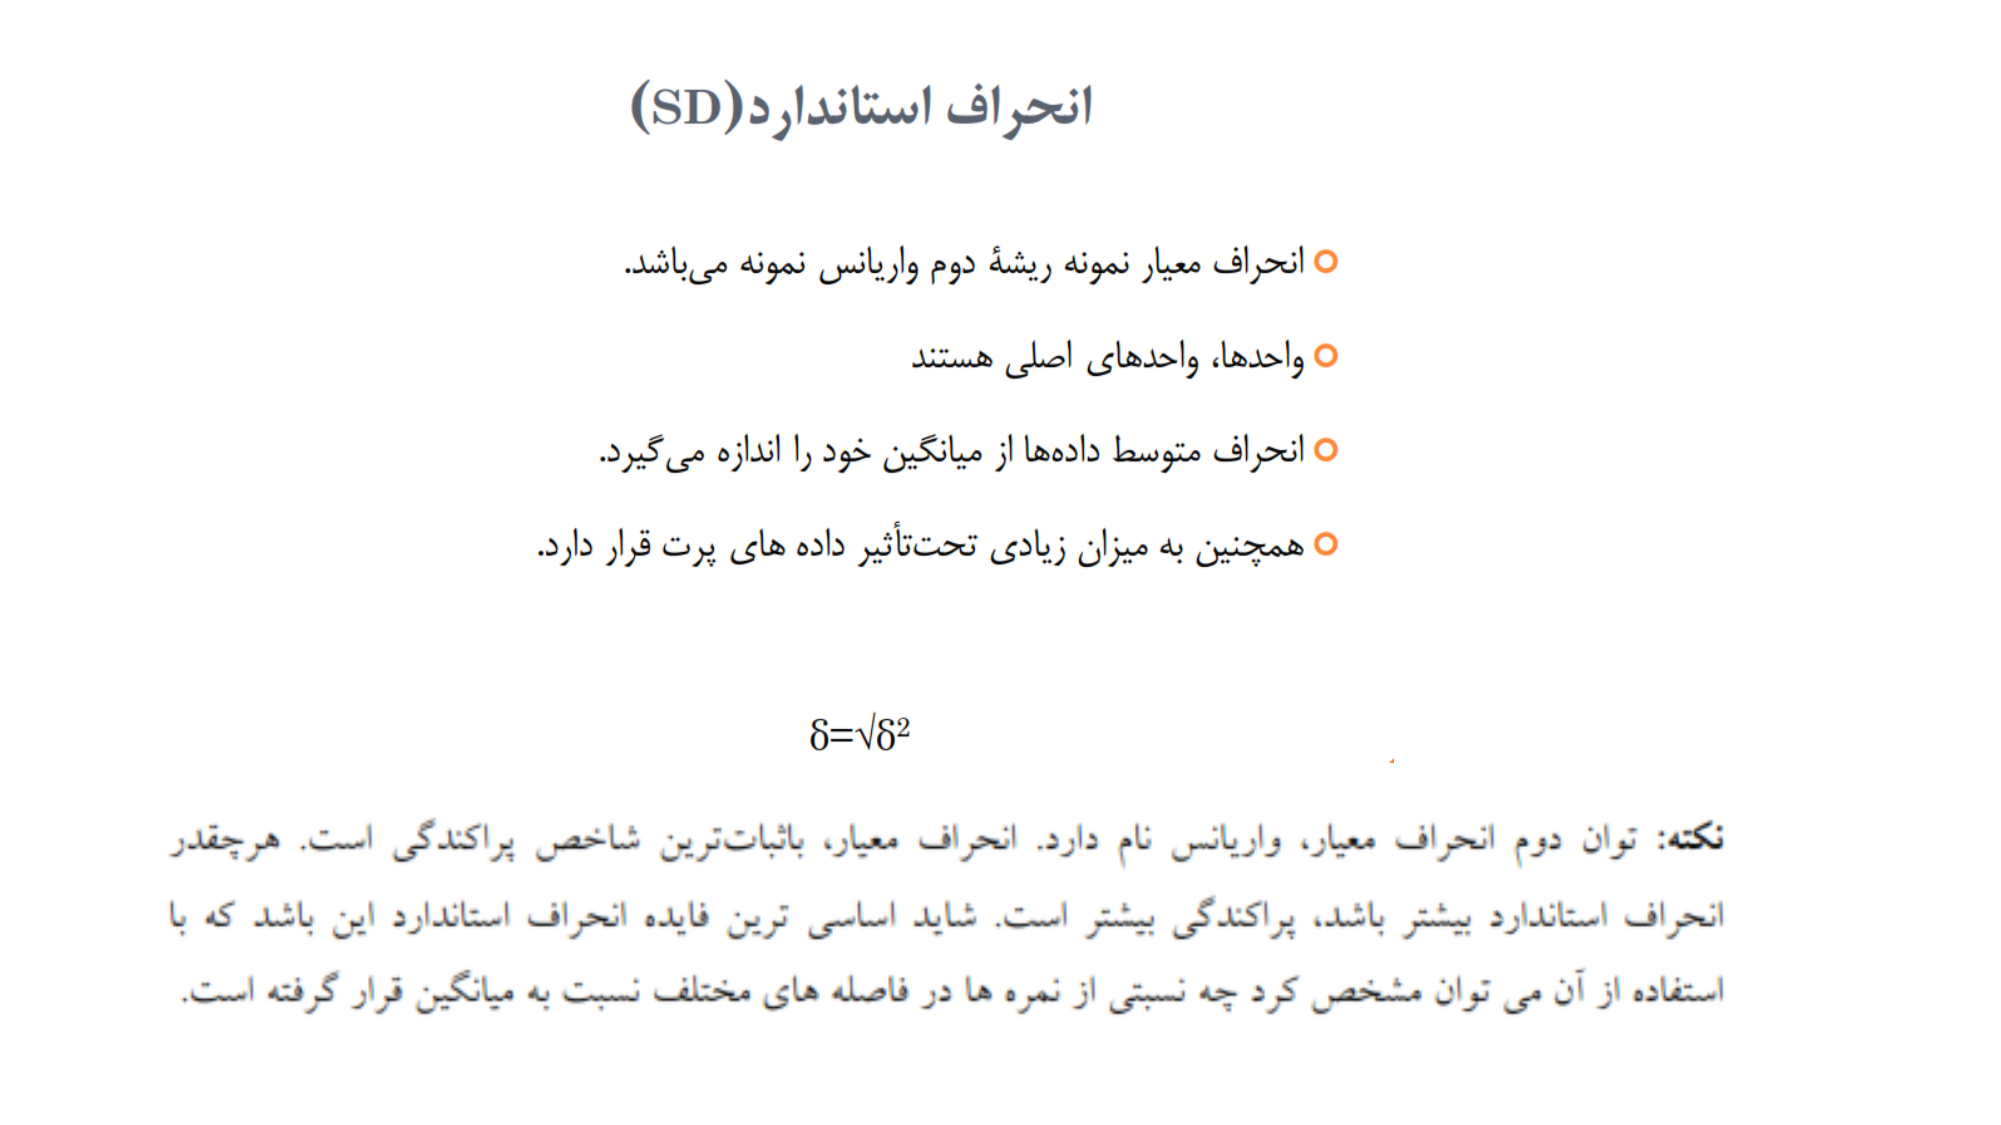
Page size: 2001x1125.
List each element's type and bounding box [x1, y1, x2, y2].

picture [506, 71, 1394, 763]
picture [138, 798, 1762, 1043]
